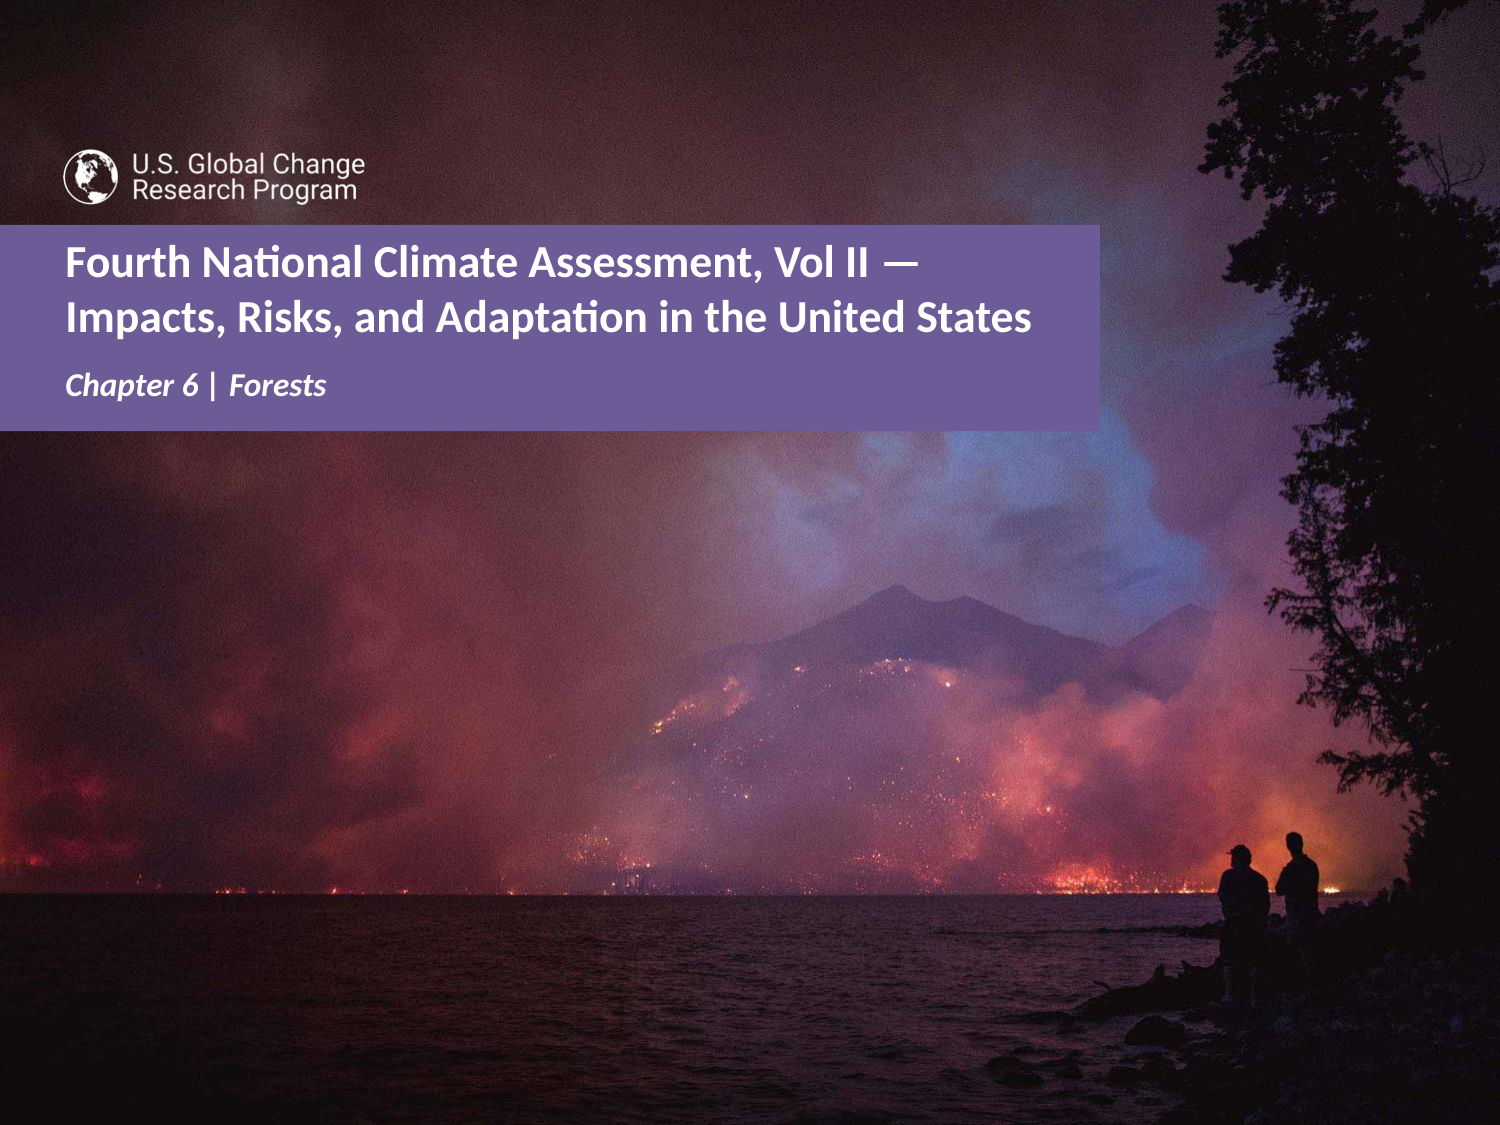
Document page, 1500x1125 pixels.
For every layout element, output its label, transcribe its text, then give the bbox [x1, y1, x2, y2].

list Chapter 6 | Forests [50, 353, 1047, 417]
picture [0, 0, 1500, 1125]
